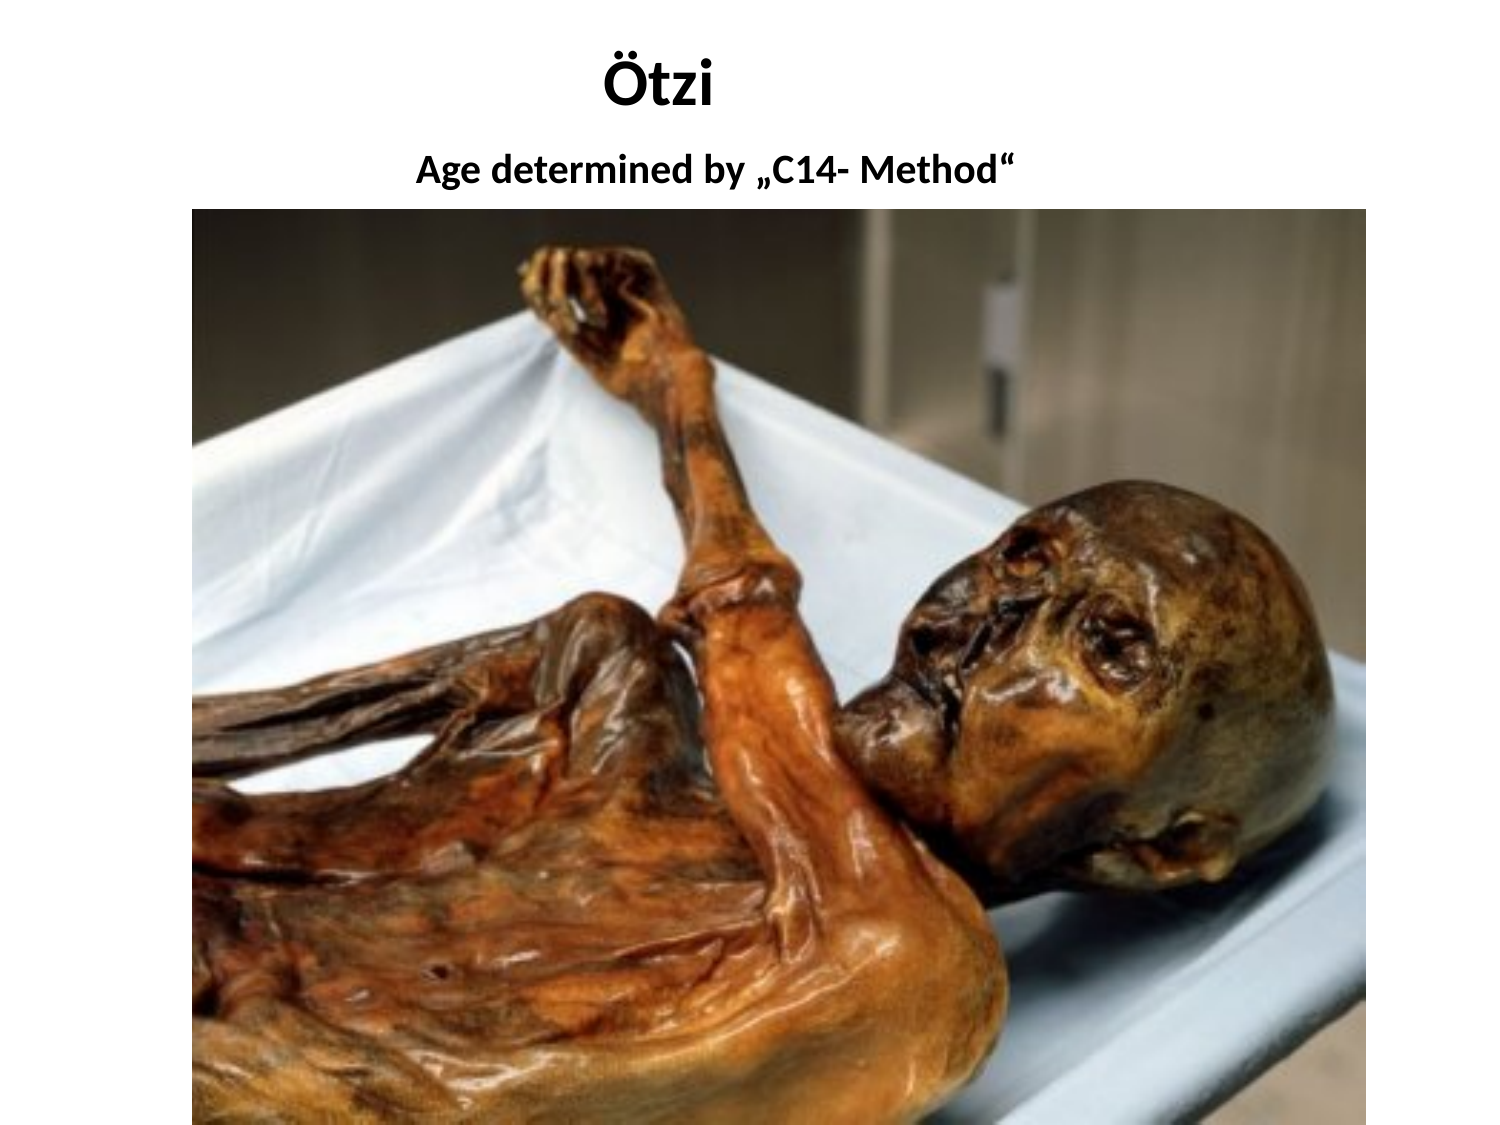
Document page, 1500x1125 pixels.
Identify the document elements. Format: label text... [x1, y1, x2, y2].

text_box Ötzi Age determined by „C14- Method“ [378, 31, 1042, 199]
picture [192, 209, 1366, 1125]
